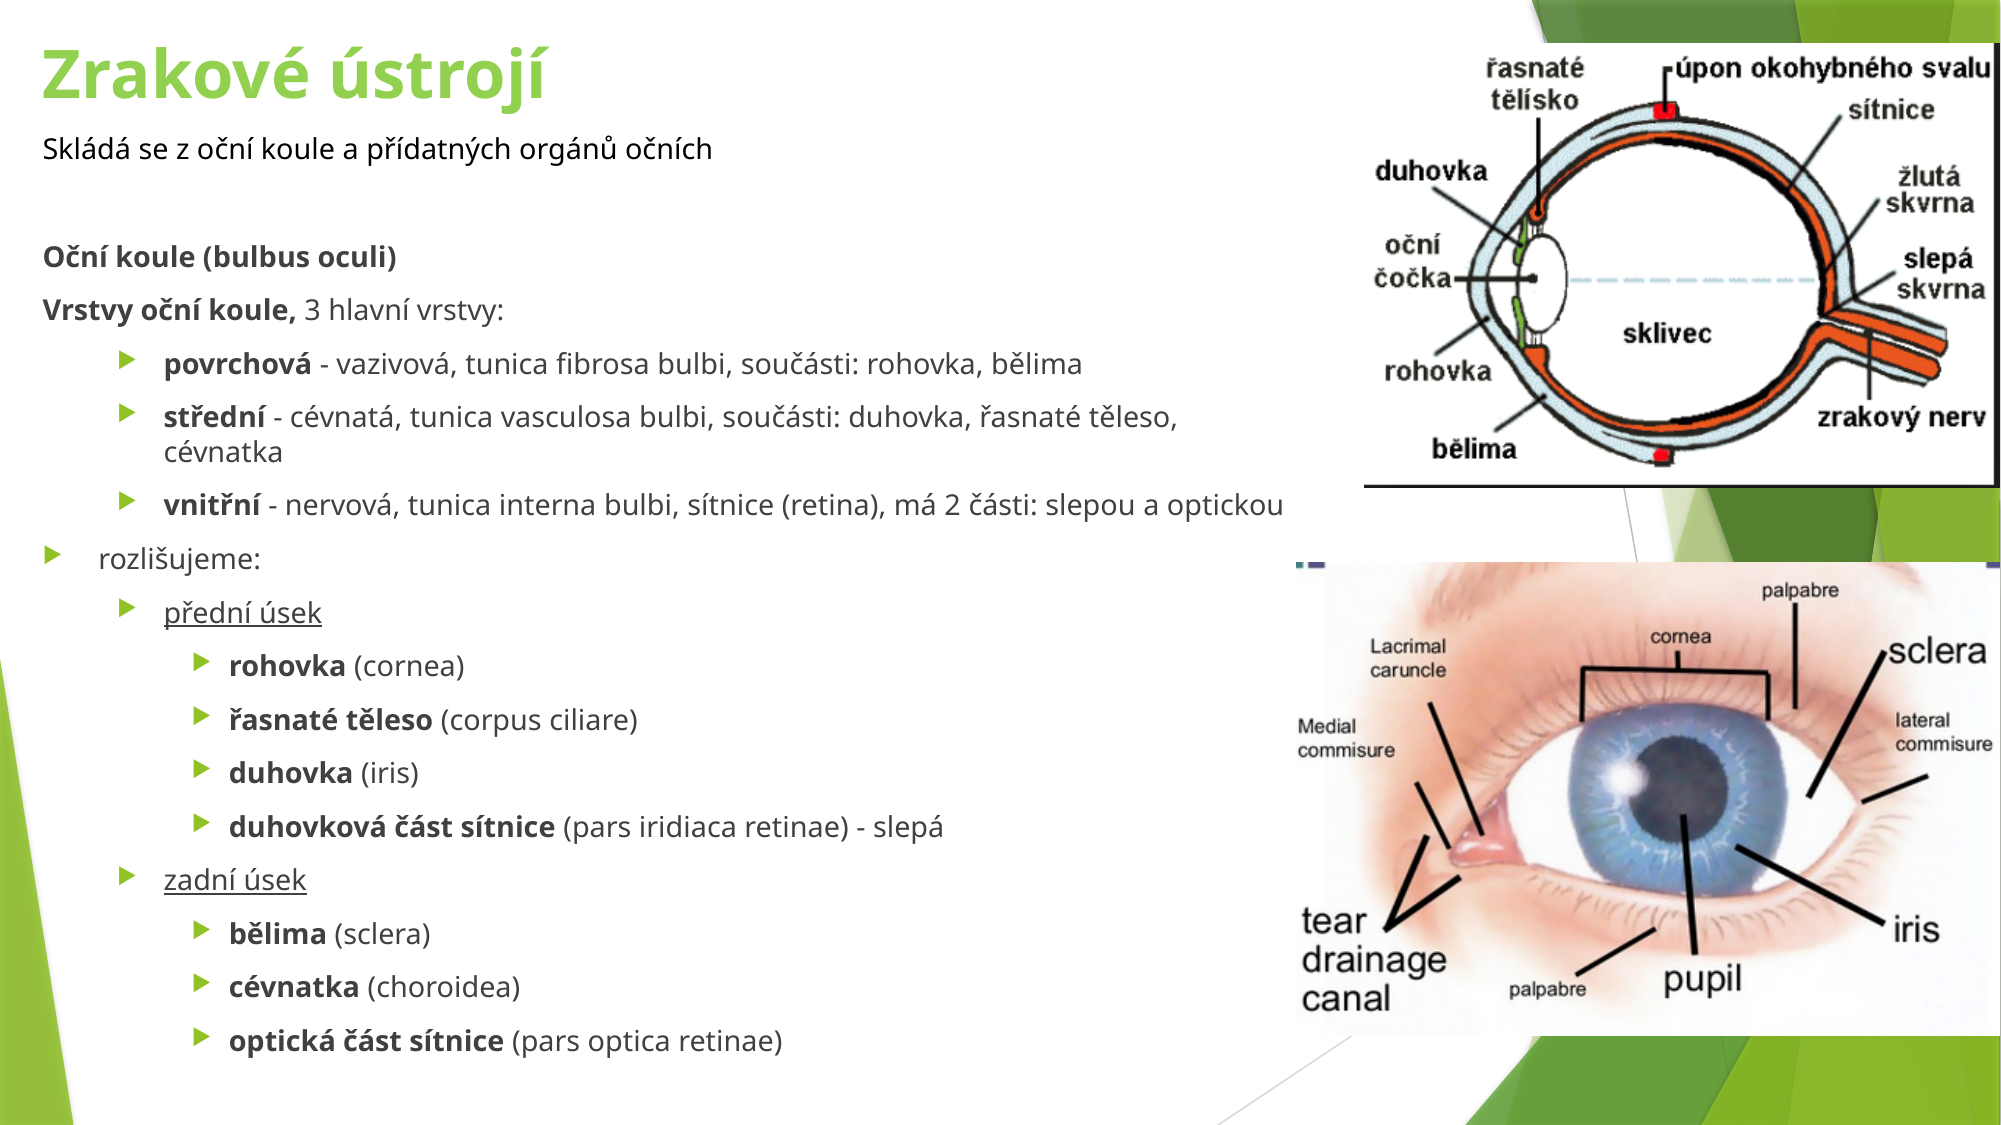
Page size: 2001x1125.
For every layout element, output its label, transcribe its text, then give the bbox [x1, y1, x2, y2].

picture [1364, 43, 2000, 489]
list Zrakové ústrojí Skládá se z oční koule a přídatných orgánů očních Oční koule (bulbus oculi) Vrstvy oční koule, 3 hlavní vrstvy: povrchová - vazivová, tunica fibrosa bulbi, součásti: rohovka, bělima střední - cévnatá, tunica vasculosa bulbi, součásti: duhovka, řasnaté těleso, cévnatka vnitřní - nervová, tunica interna bulbi, sítnice (retina), má 2 části: slepou a optickou rozlišujeme: přední úsek rohovka (cornea) řasnaté těleso (corpus ciliare) duhovka (iris) duhovková část sítnice (pars iridiaca retinae) - slepá zadní úsek bělima (sclera) cévnatka (choroidea) optická část sítnice (pars optica retinae) [27, 24, 1306, 1101]
picture [1296, 561, 2000, 1037]
